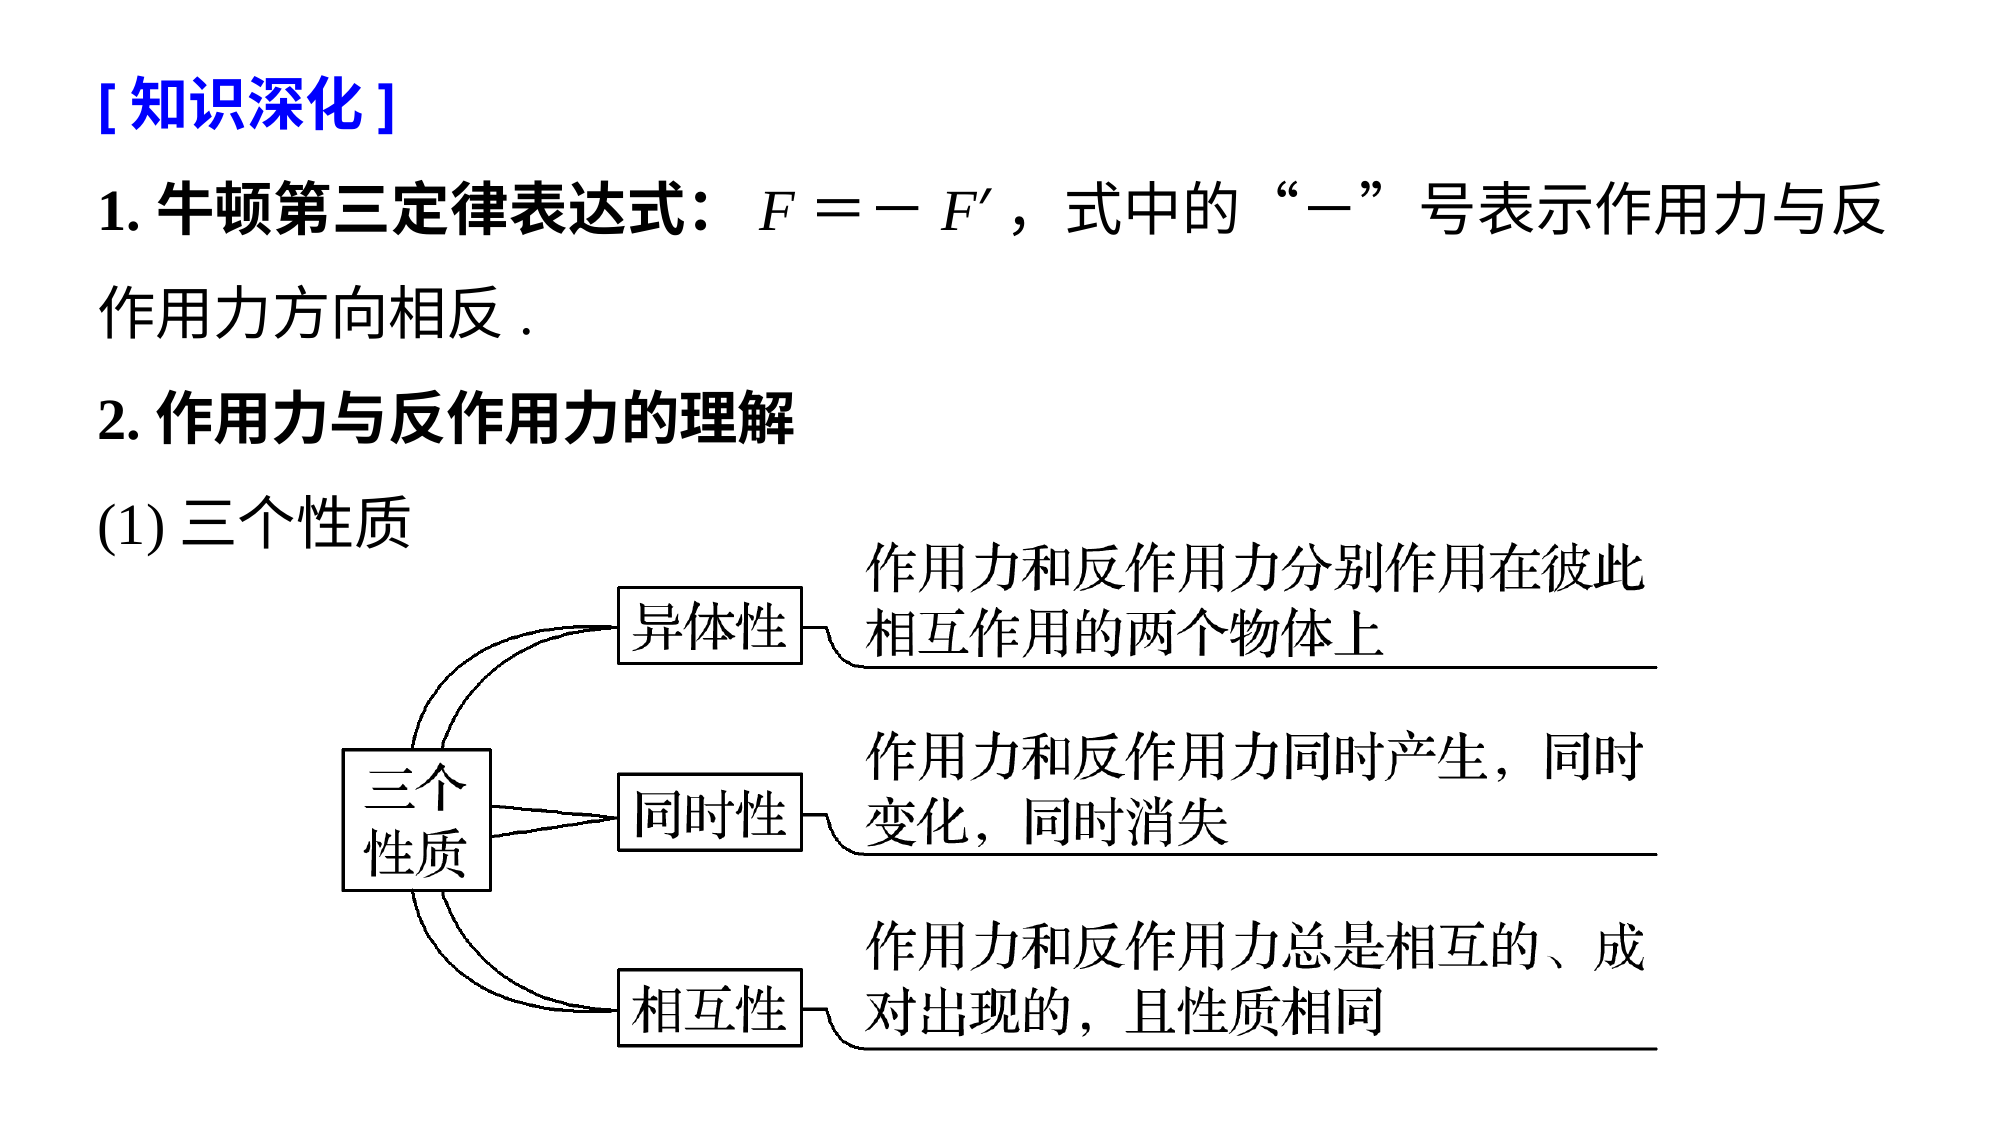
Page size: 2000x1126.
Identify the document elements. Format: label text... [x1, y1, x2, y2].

picture [310, 526, 1690, 1070]
text_box [知识深化] 1.牛顿第三定律表达式：F＝－F′，式中的“－”号表示作用力与反作用力方向相反. 2.作用力与反作用力的理解 (1)三个性质 [82, 24, 1904, 564]
